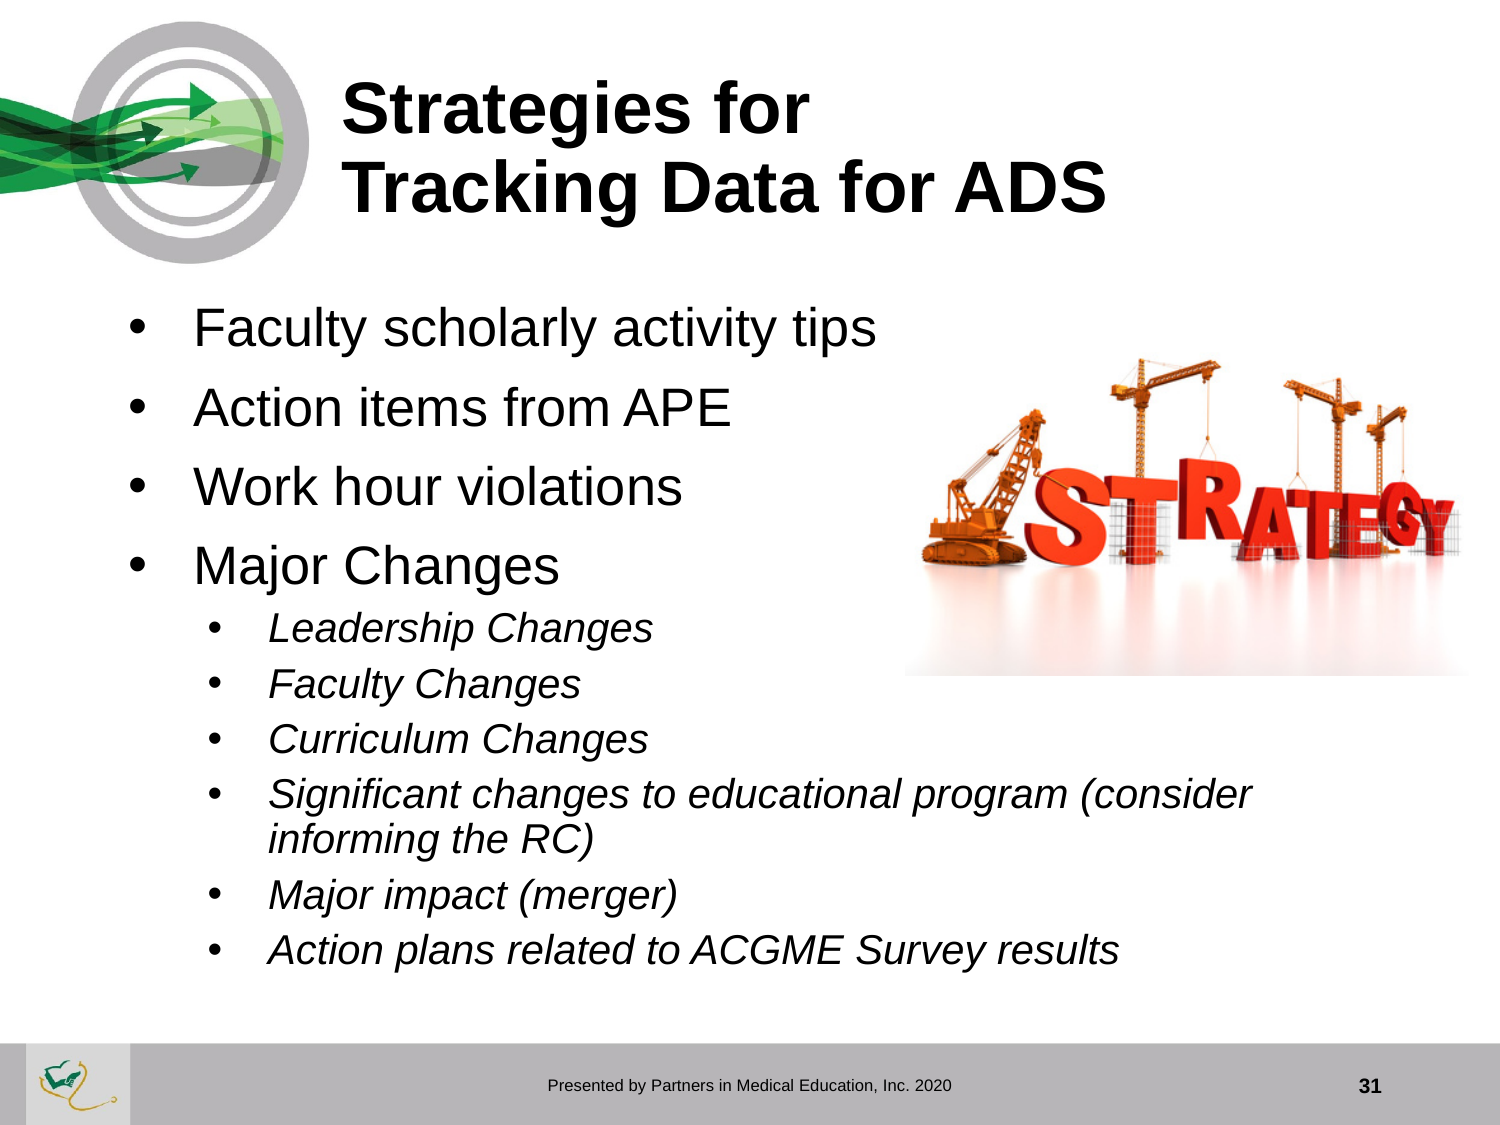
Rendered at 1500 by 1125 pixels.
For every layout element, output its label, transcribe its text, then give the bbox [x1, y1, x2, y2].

title Strategies for Tracking Data for ADS [326, 40, 1397, 258]
picture [0, 0, 1500, 1125]
list Faculty scholarly activity tips Action items from APE Work hour violations Major Changes Leadership Changes Faculty Changes Curriculum Changes Significant changes to educational program (consider informing the RC) Major impact (merger) Action plans related to ACGME Survey results [103, 285, 1397, 1014]
footer Presented by Partners in Medical Education, Inc. 2020 [496, 1055, 1004, 1116]
slide_number 31 [1059, 1055, 1397, 1116]
